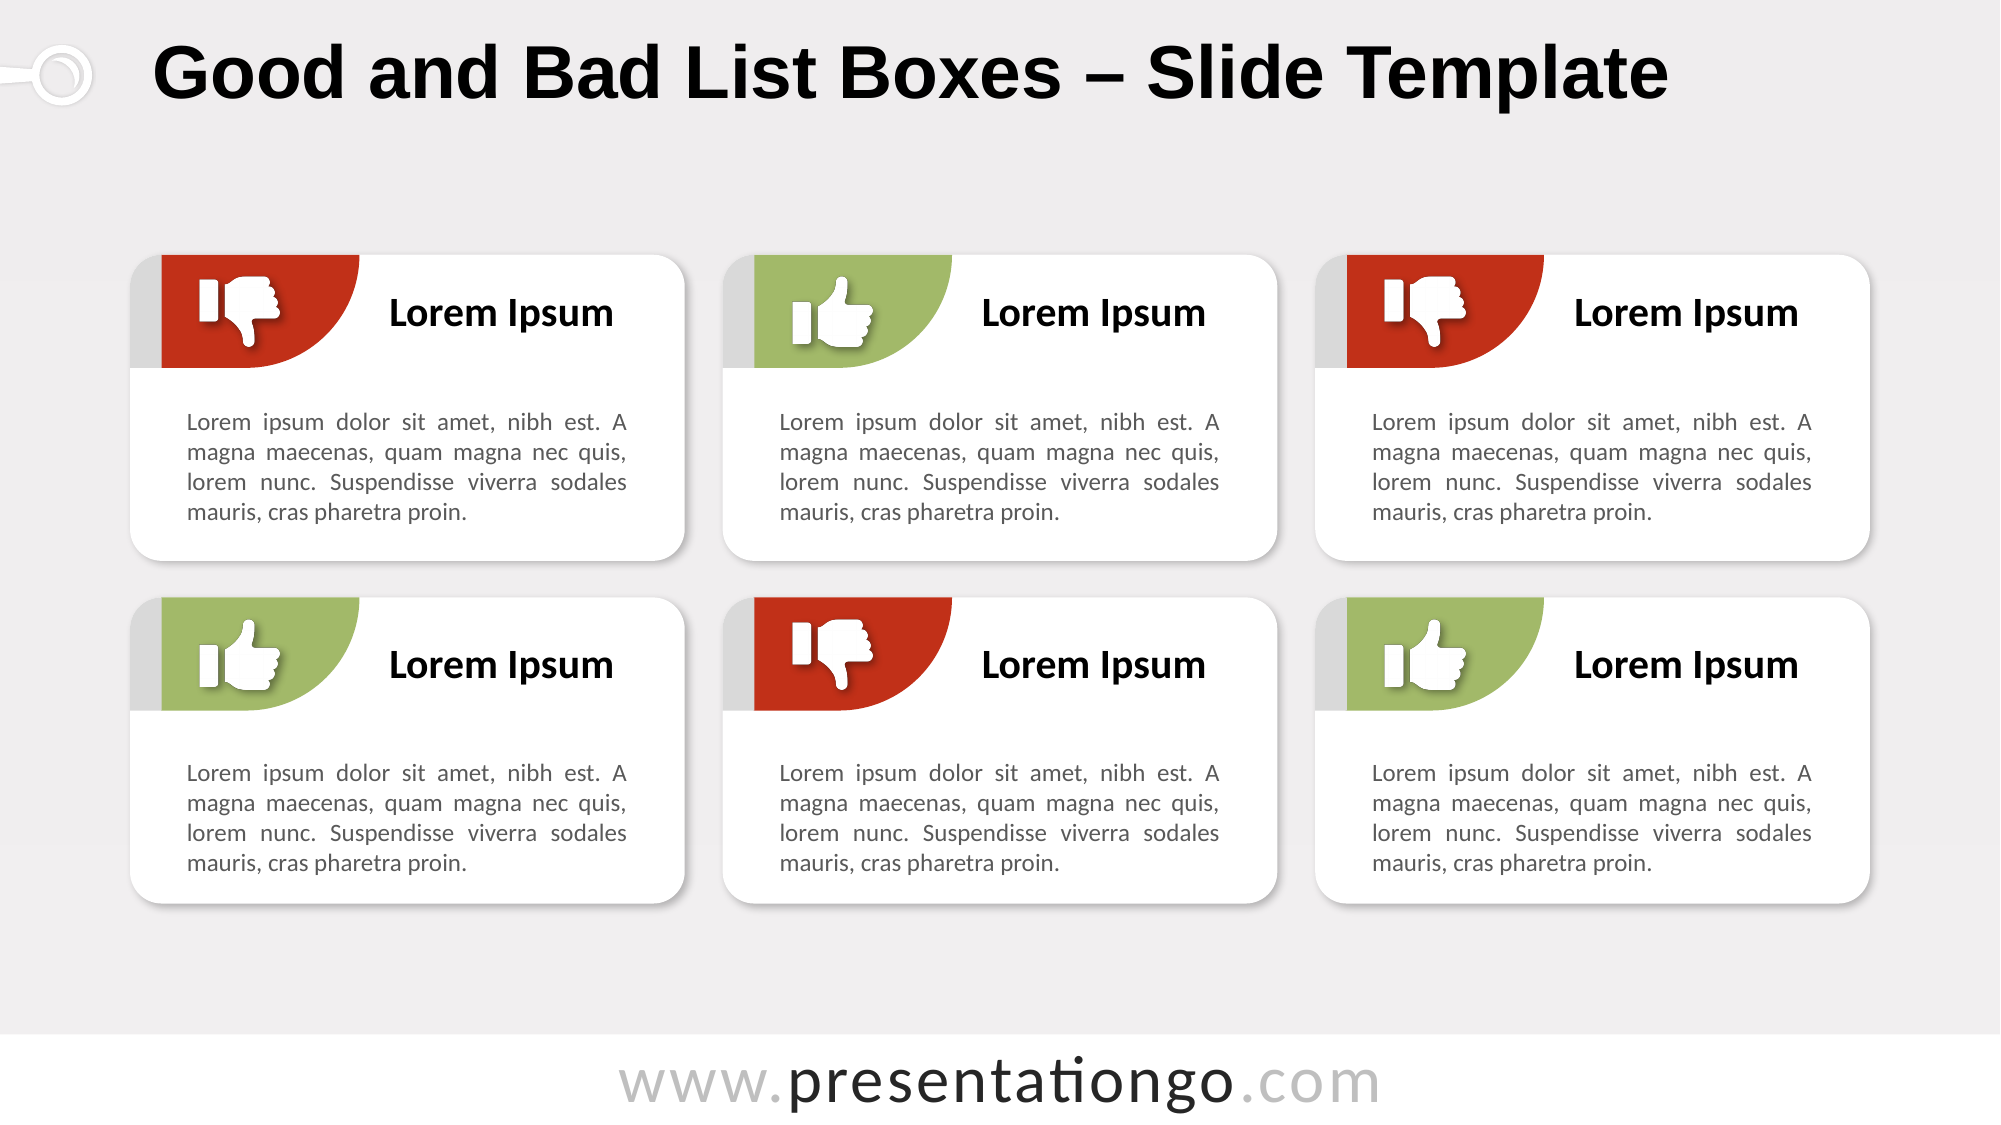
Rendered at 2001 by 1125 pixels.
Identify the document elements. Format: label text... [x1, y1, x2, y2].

title Good and Bad List Boxes – Slide Template [137, 26, 1863, 148]
text_box Lorem ipsum dolor sit amet, nibh est. A magna maecenas, quam magna nec quis, lorem nunc. Suspendisse viverra sodales mauris, cras pharetra proin. [779, 749, 1221, 885]
text_box [130, 254, 685, 561]
text_box Lorem Ipsum [389, 277, 685, 343]
picture [191, 263, 288, 360]
text_box Lorem ipsum dolor sit amet, nibh est. A magna maecenas, quam magna nec quis, lorem nunc. Suspendisse viverra sodales mauris, cras pharetra proin. [1372, 749, 1813, 885]
text_box [1315, 254, 1870, 561]
text_box Lorem ipsum dolor sit amet, nibh est. A magna maecenas, quam magna nec quis, lorem nunc. Suspendisse viverra sodales mauris, cras pharetra proin. [186, 749, 628, 885]
text_box [130, 597, 685, 904]
text_box Lorem ipsum dolor sit amet, nibh est. A magna maecenas, quam magna nec quis, lorem nunc. Suspendisse viverra sodales mauris, cras pharetra proin. [186, 398, 628, 533]
text_box Lorem Ipsum [389, 629, 685, 694]
text_box [722, 254, 1278, 561]
text_box Lorem ipsum dolor sit amet, nibh est. A magna maecenas, quam magna nec quis, lorem nunc. Suspendisse viverra sodales mauris, cras pharetra proin. [1372, 398, 1813, 533]
text_box Lorem Ipsum [981, 277, 1278, 343]
picture [191, 606, 288, 703]
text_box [130, 254, 360, 368]
text_box [722, 597, 1278, 904]
picture [1376, 606, 1474, 703]
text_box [1315, 254, 1544, 368]
text_box [1315, 597, 1870, 904]
text_box Lorem Ipsum [1574, 277, 1870, 343]
text_box Lorem Ipsum [981, 629, 1278, 694]
picture [784, 606, 881, 703]
picture [784, 263, 881, 360]
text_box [130, 597, 360, 711]
text_box Lorem Ipsum [1574, 629, 1870, 694]
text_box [1315, 597, 1544, 711]
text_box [722, 597, 953, 711]
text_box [722, 254, 953, 368]
text_box Lorem ipsum dolor sit amet, nibh est. A magna maecenas, quam magna nec quis, lorem nunc. Suspendisse viverra sodales mauris, cras pharetra proin. [779, 398, 1221, 533]
picture [1376, 263, 1474, 360]
